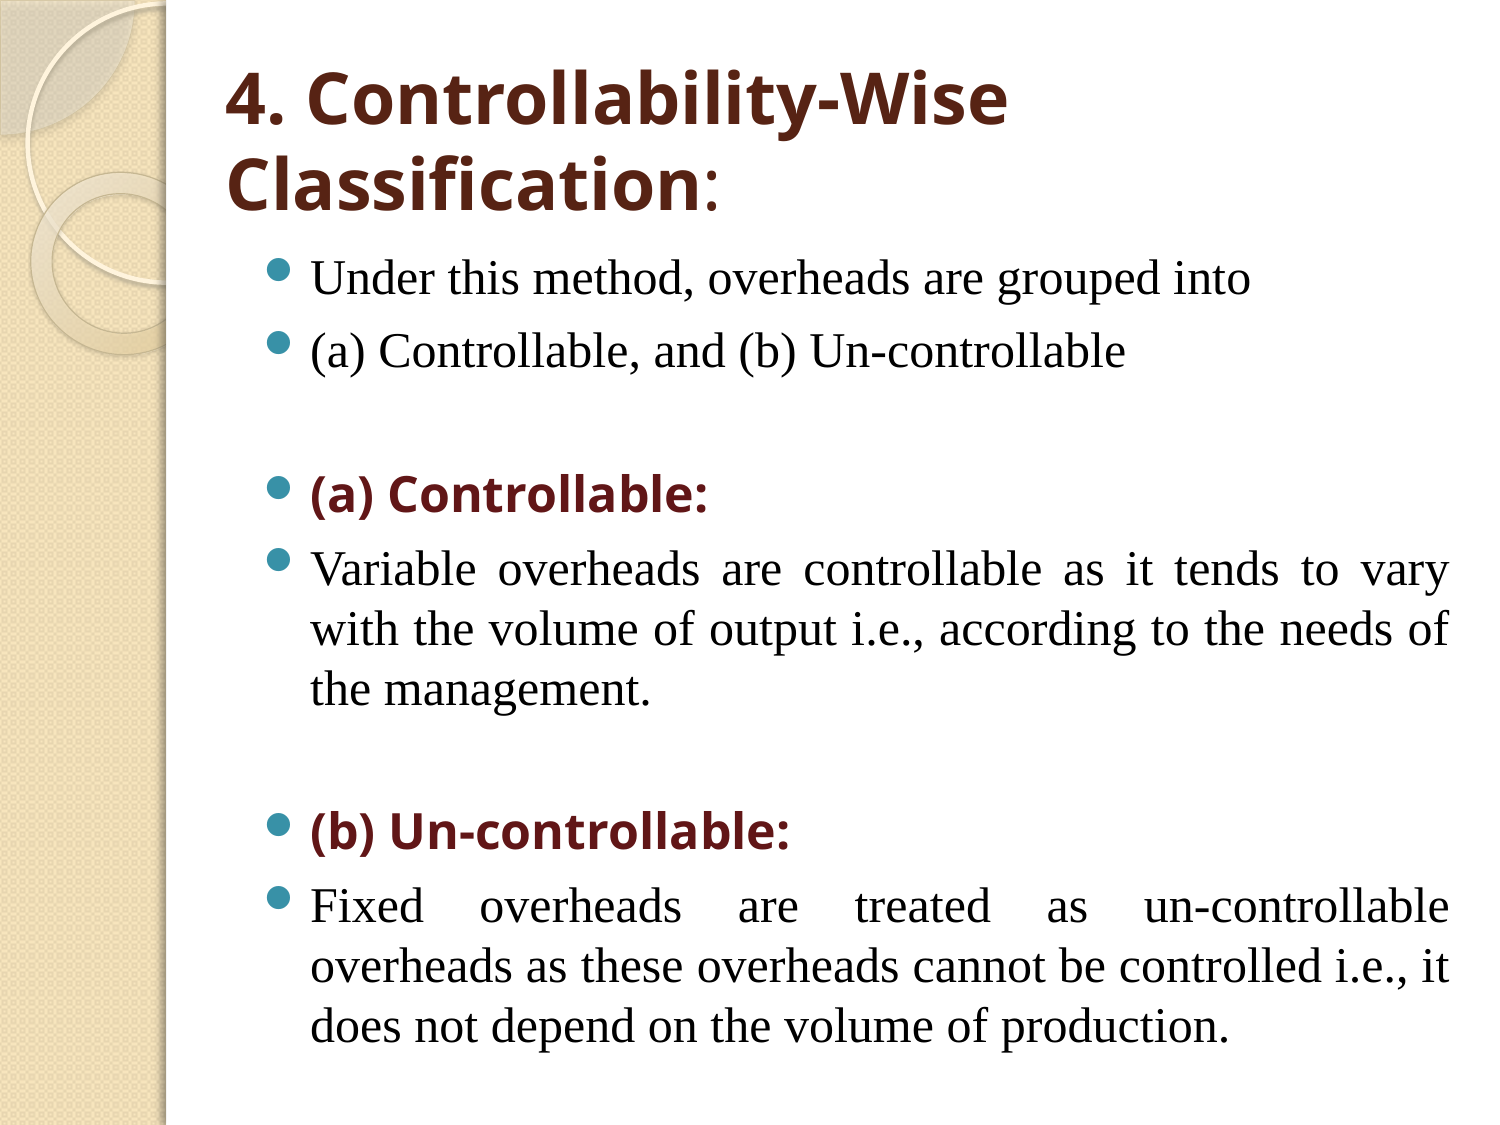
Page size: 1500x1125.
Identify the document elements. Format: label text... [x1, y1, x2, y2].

title 4. Controllability-Wise Classification: [210, 45, 1418, 233]
list Under this method, overheads are grouped into (a) Controllable, and (b) Un-controllable (a) Controllable: Variable overheads are controllable as it tends to vary with the volume of output i.e., according to the needs of the management. (b) Un-controllable: Fixed overheads are treated as un-controllable overheads as these overheads cannot be controlled i.e., it does not depend on the volume of production. [235, 237, 1466, 1067]
